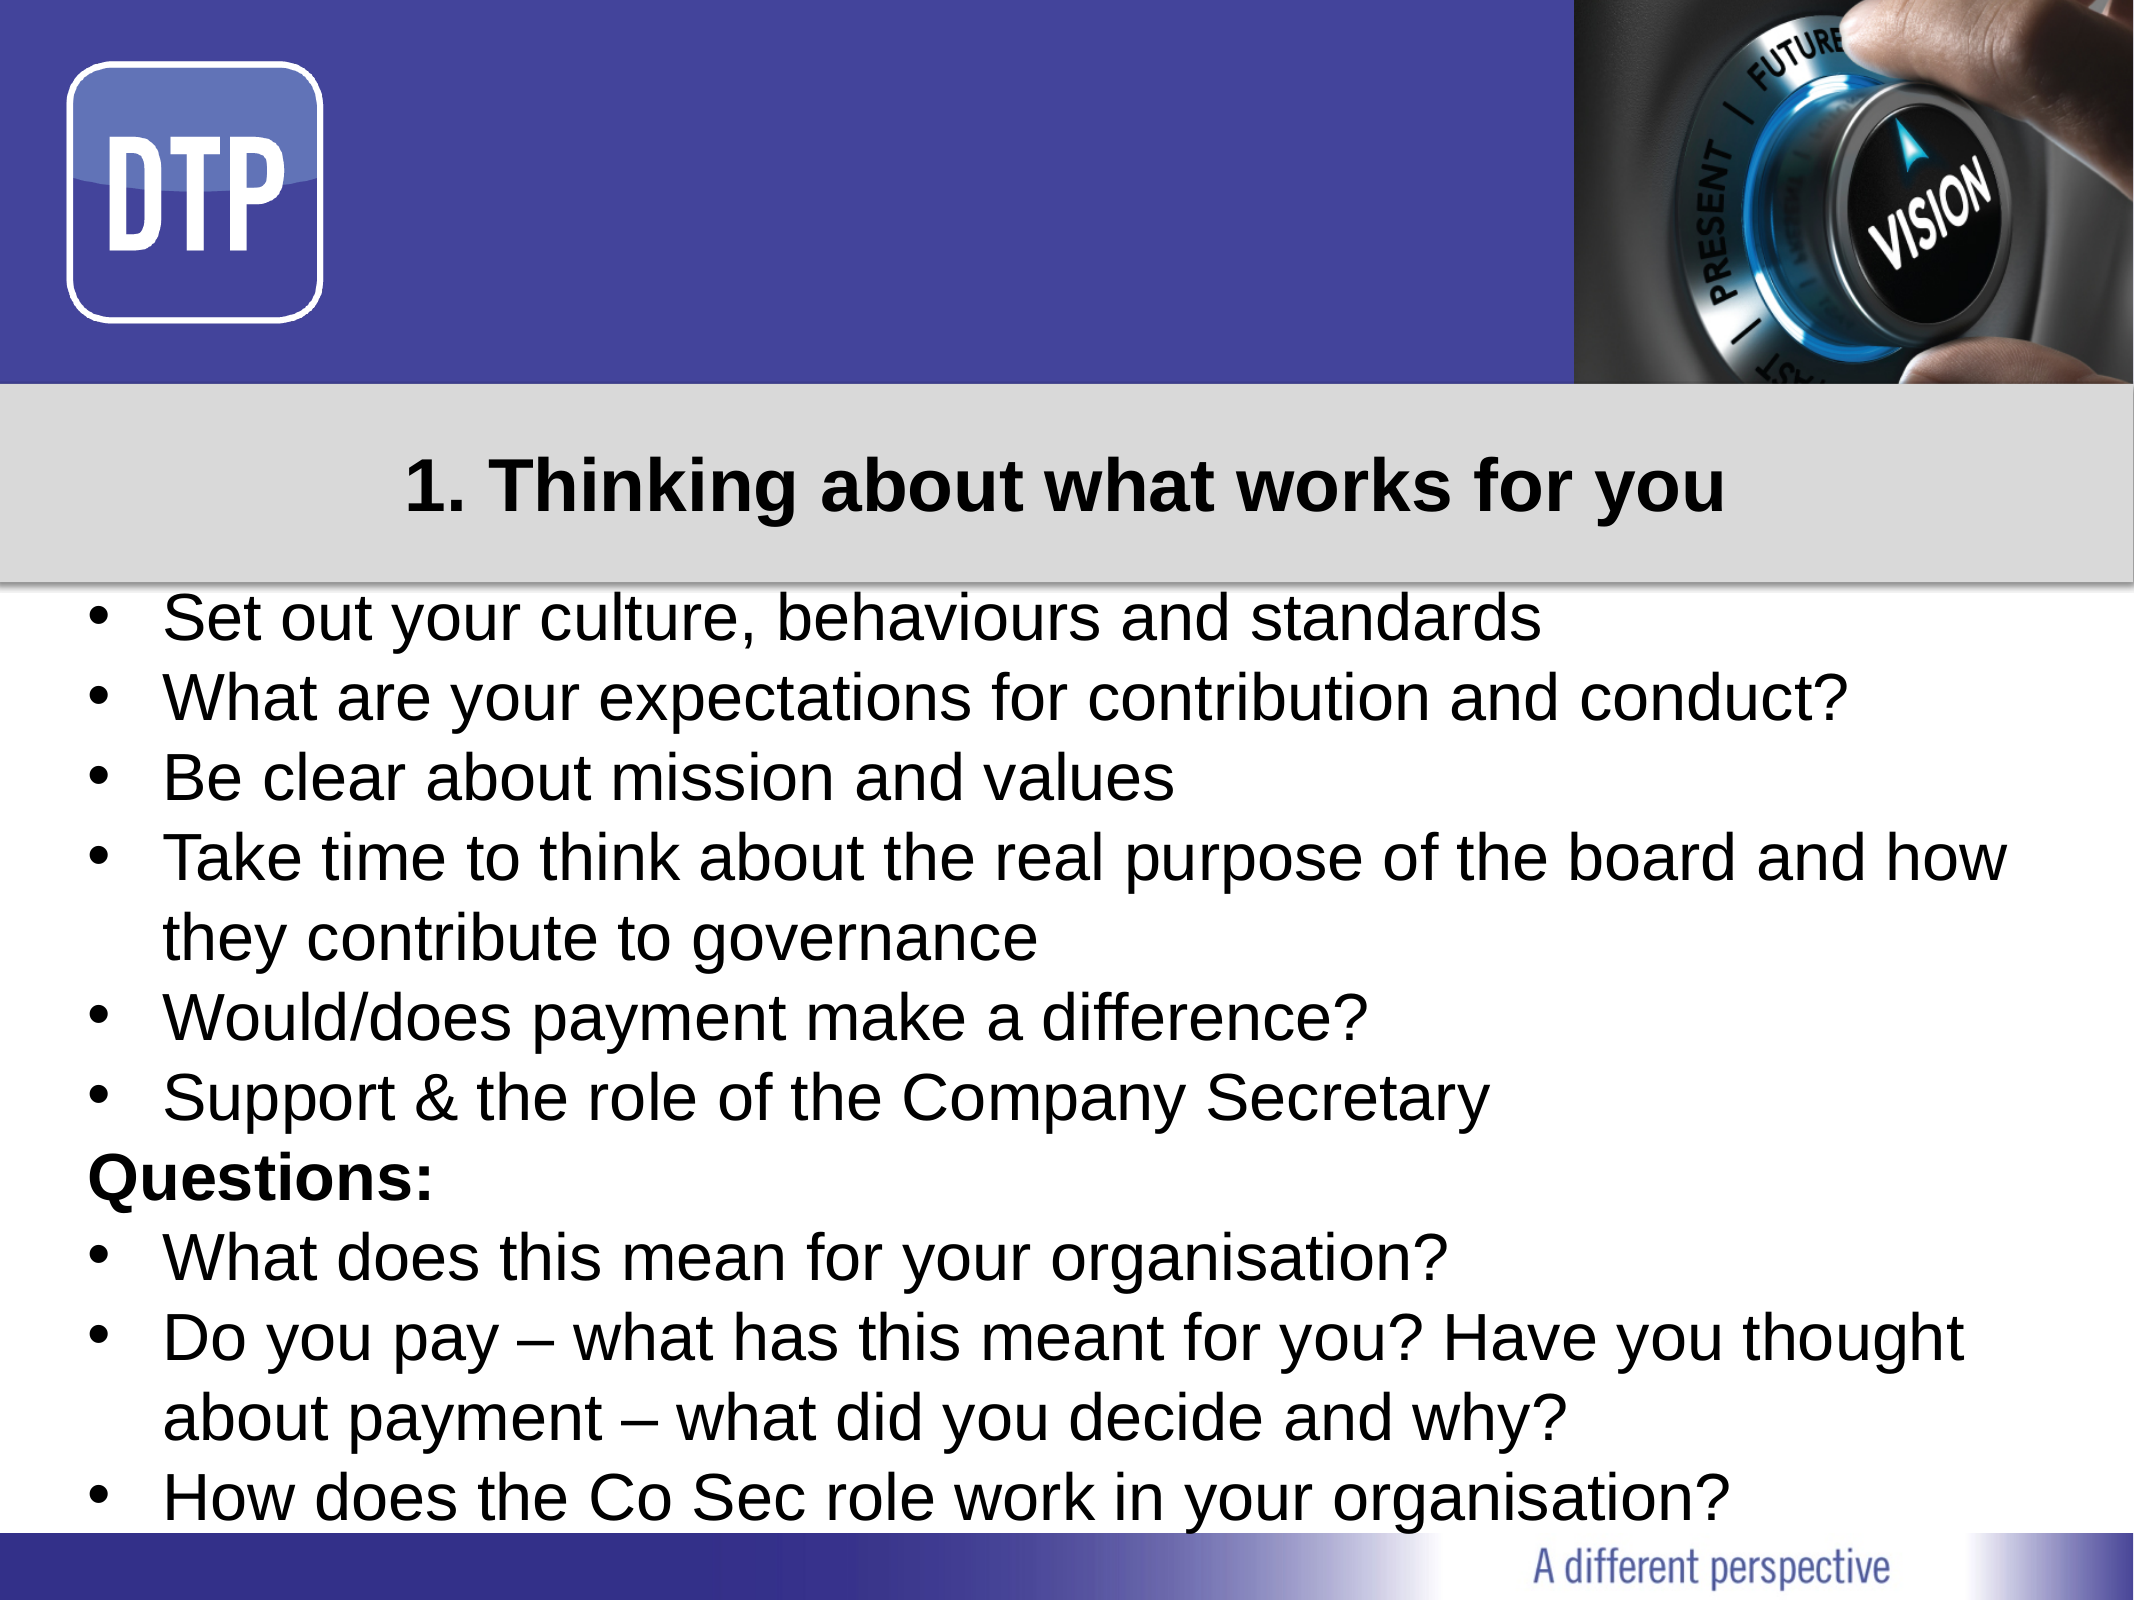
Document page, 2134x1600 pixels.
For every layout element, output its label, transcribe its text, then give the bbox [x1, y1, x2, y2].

picture [0, 1532, 2134, 1600]
text_box Set out your culture, behaviours and standards What are your expectations for contribution and conduct? Be clear about mission and values Take time to think about the real purpose of the board and how they contribute to governance Would/does payment make a difference? Support & the role of the Company Secretary Questions: What does this mean for your organisation? Do you pay – what has this meant for you? Have you thought about payment – what did you decide and why? How does the Co Sec role work in your organisation? [79, 485, 2065, 1526]
picture [46, 40, 345, 341]
text_box [0, 0, 1570, 381]
text_box 1. Thinking about what works for you [98, 427, 2035, 485]
text_box [0, 383, 2134, 583]
picture [1574, 0, 2134, 385]
